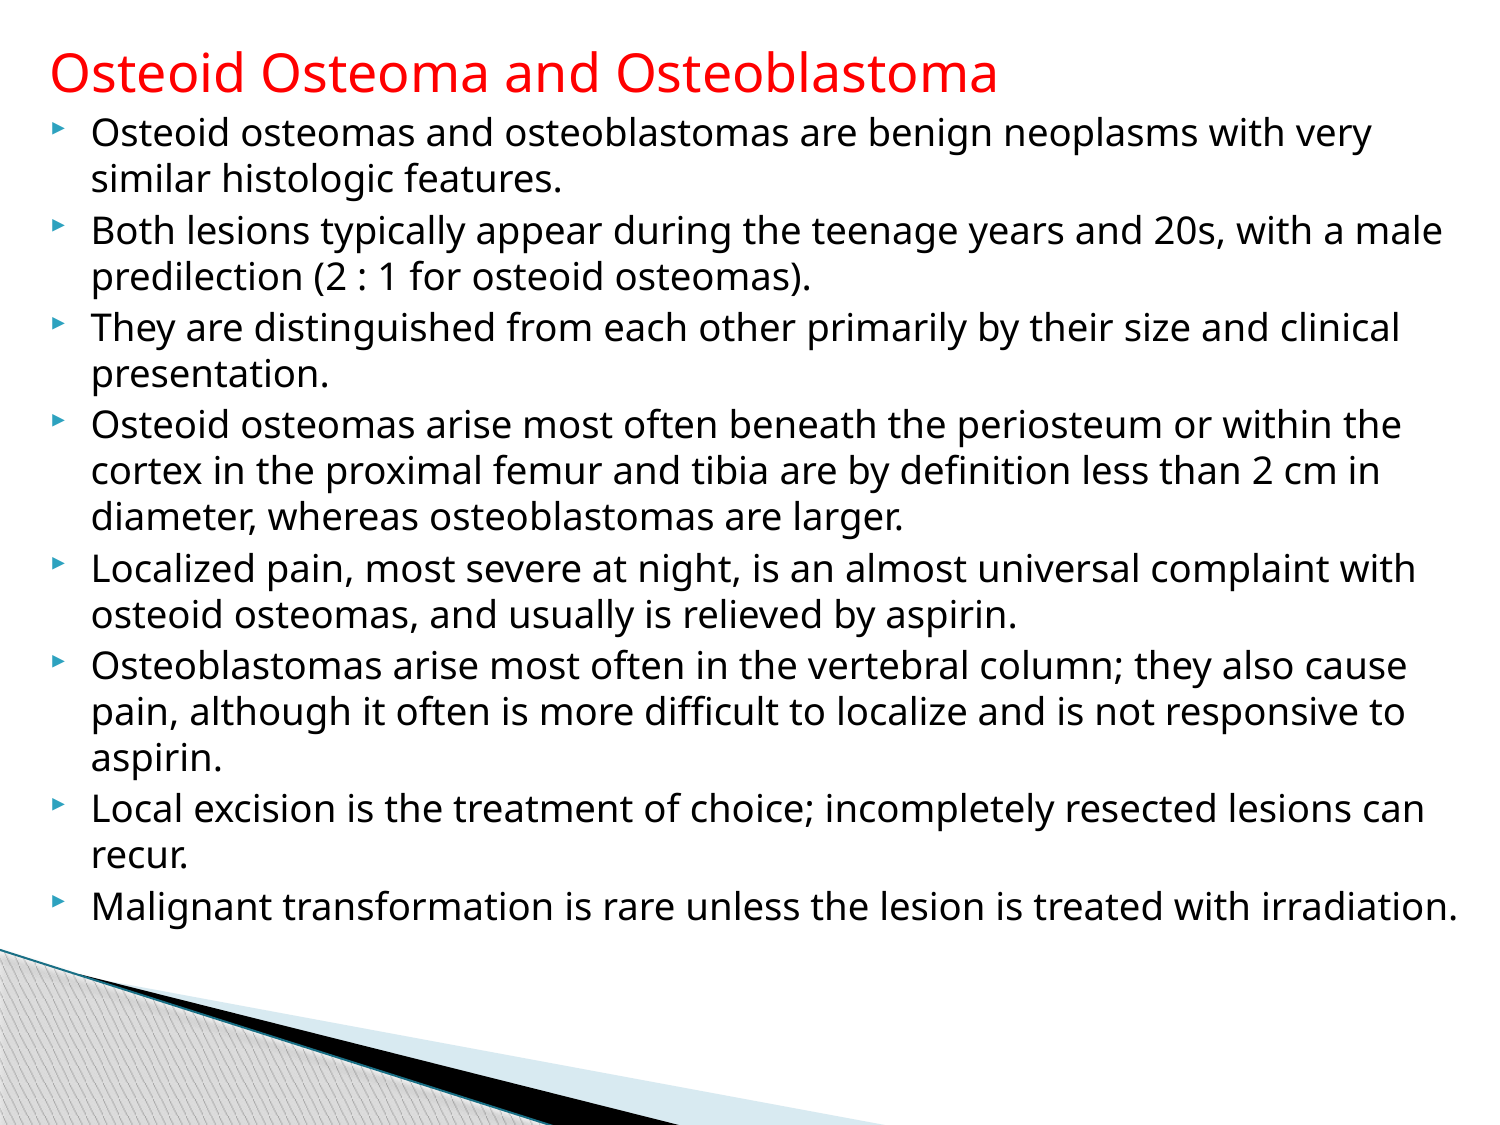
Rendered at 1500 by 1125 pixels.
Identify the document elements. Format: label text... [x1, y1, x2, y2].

list Osteoid Osteoma and Osteoblastoma Osteoid osteomas and osteoblastomas are benign neoplasms with very similar histologic features. Both lesions typically appear during the teenage years and 20s, with a male predilection (2 : 1 for osteoid osteomas). They are distinguished from each other primarily by their size and clinical presentation. Osteoid osteomas arise most often beneath the periosteum or within the cortex in the proximal femur and tibia are by definition less than 2 cm in diameter, whereas osteoblastomas are larger. Localized pain, most severe at night, is an almost universal complaint with osteoid osteomas, and usually is relieved by aspirin. Osteoblastomas arise most often in the vertebral column; they also cause pain, although it often is more difficult to localize and is not responsive to aspirin. Local excision is the treatment of choice; incompletely resected lesions can recur. Malignant transformation is rare unless the lesion is treated with irradiation. [17, 30, 1483, 986]
